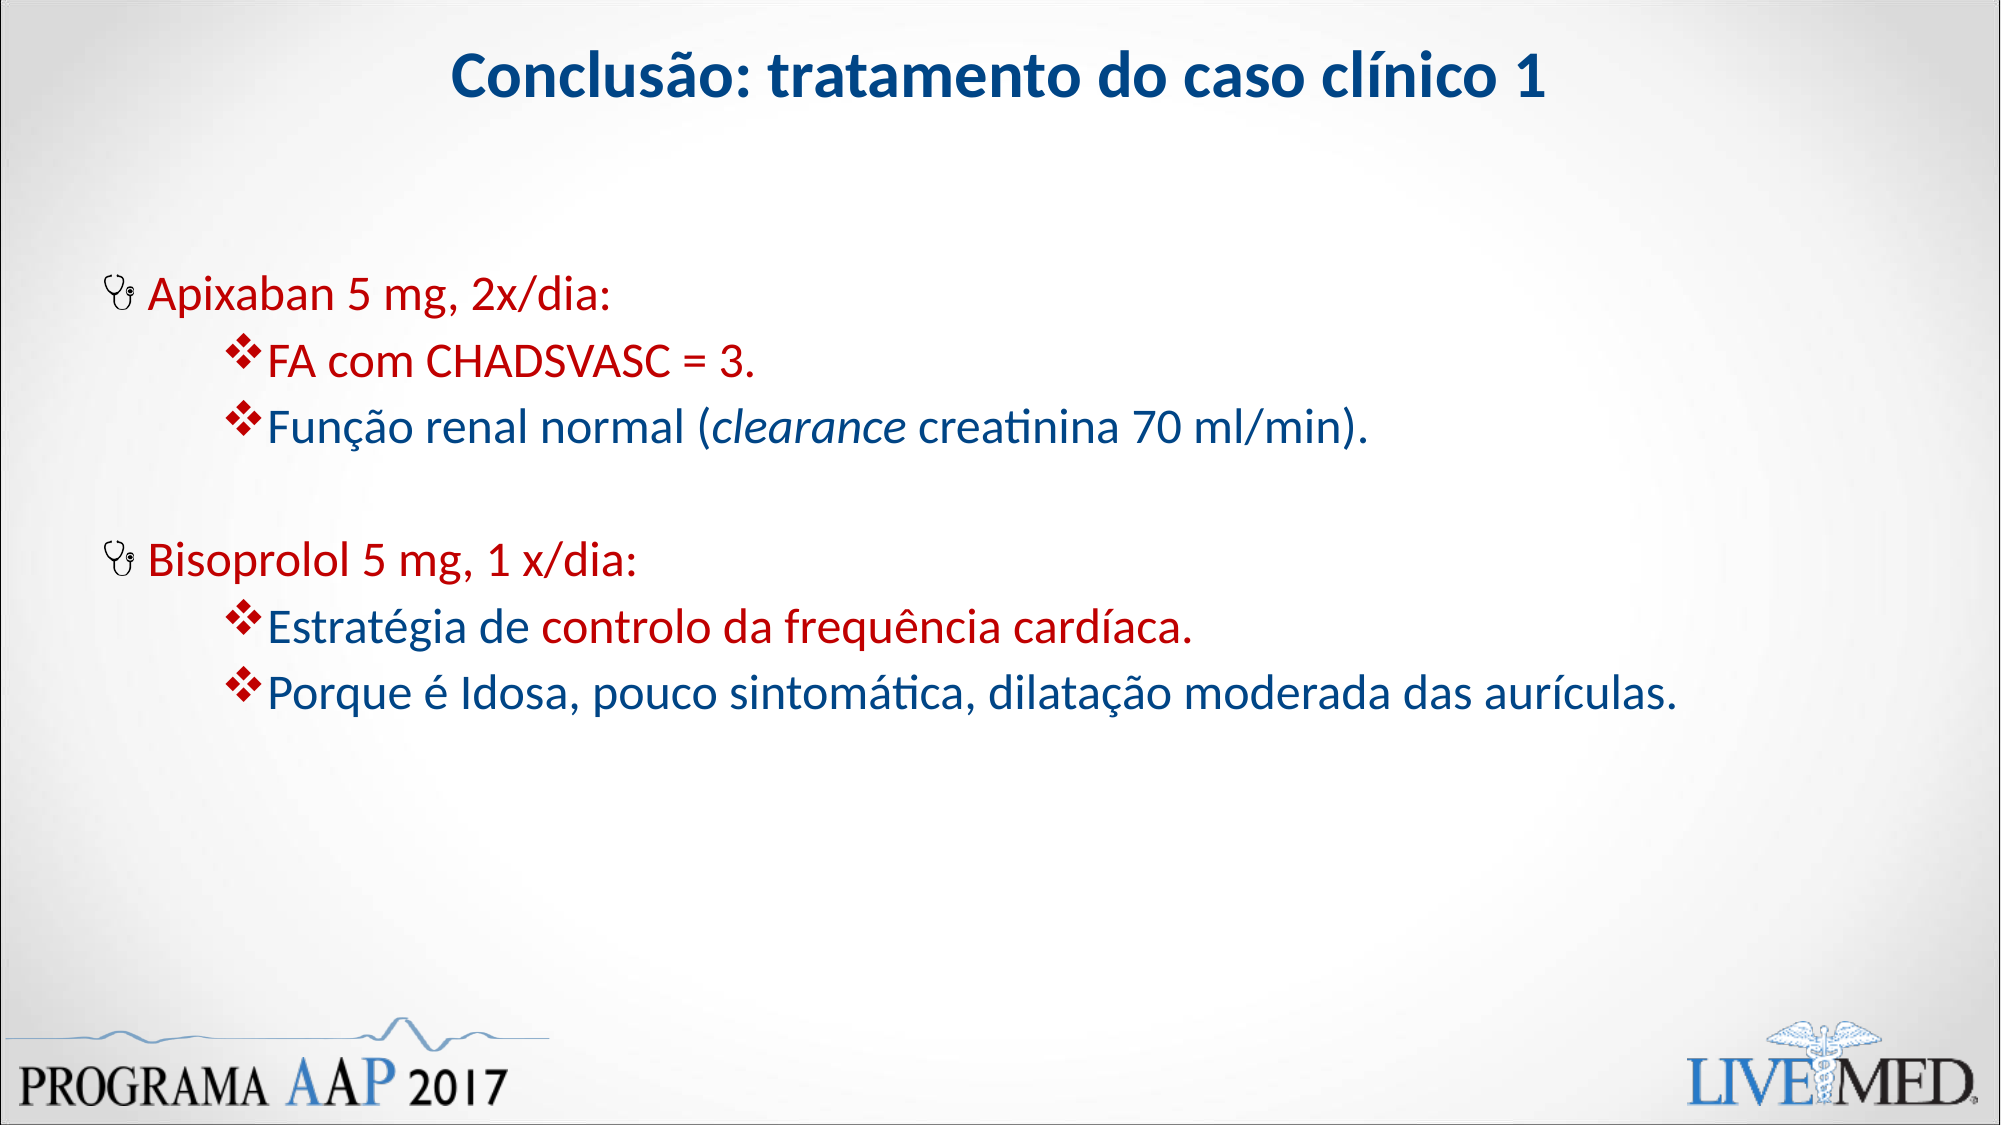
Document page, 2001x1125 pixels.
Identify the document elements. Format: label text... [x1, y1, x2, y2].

picture [104, 540, 134, 576]
list Apixaban 5 mg, 2x/dia: FA com CHADSVASC = 3. Função renal normal (clearance creatinina 70 ml/min). Bisoprolol 5 mg, 1 x/dia: Estratégia de controlo da frequência cardíaca. Porque é Idosa, pouco sintomática, dilatação moderada das aurículas. [0, 260, 1900, 1023]
title Conclusão: tratamento do caso clínico 1 [99, 26, 1900, 126]
picture [0, 0, 2001, 1125]
picture [104, 274, 134, 310]
